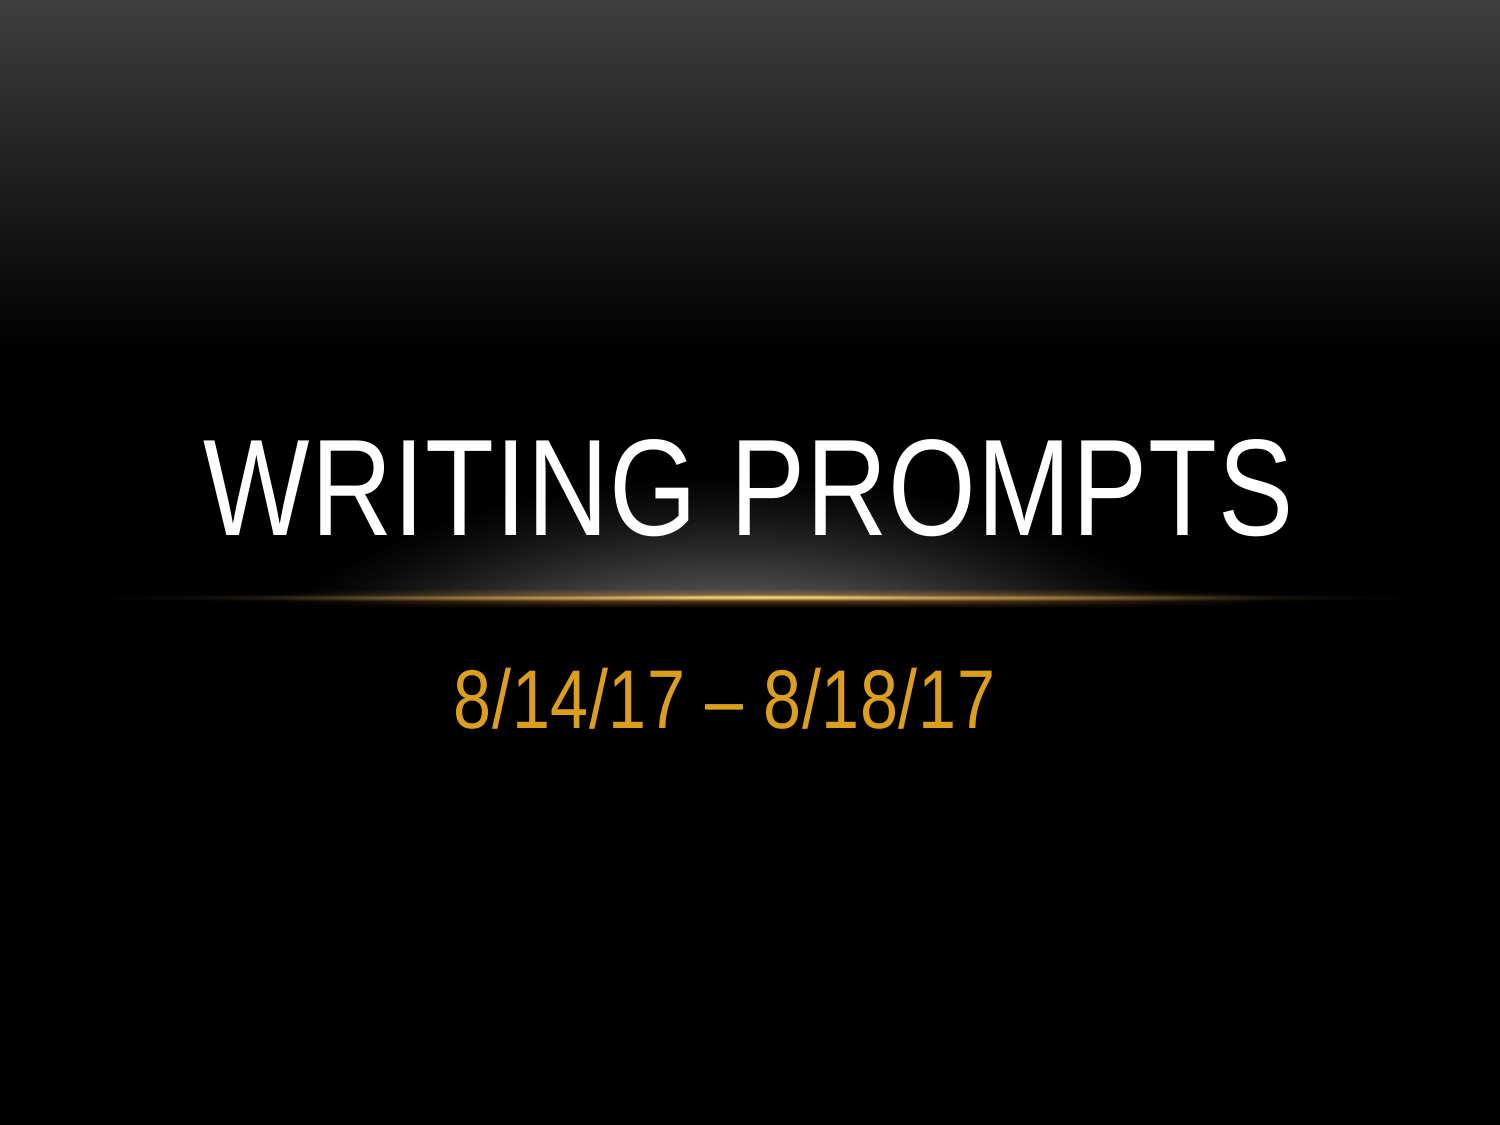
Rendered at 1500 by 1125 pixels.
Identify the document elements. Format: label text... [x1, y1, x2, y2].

subtitle 8/14/17 – 8/18/17 [200, 637, 1250, 925]
title Writing Prompts [112, 329, 1388, 571]
picture [0, 0, 1500, 750]
